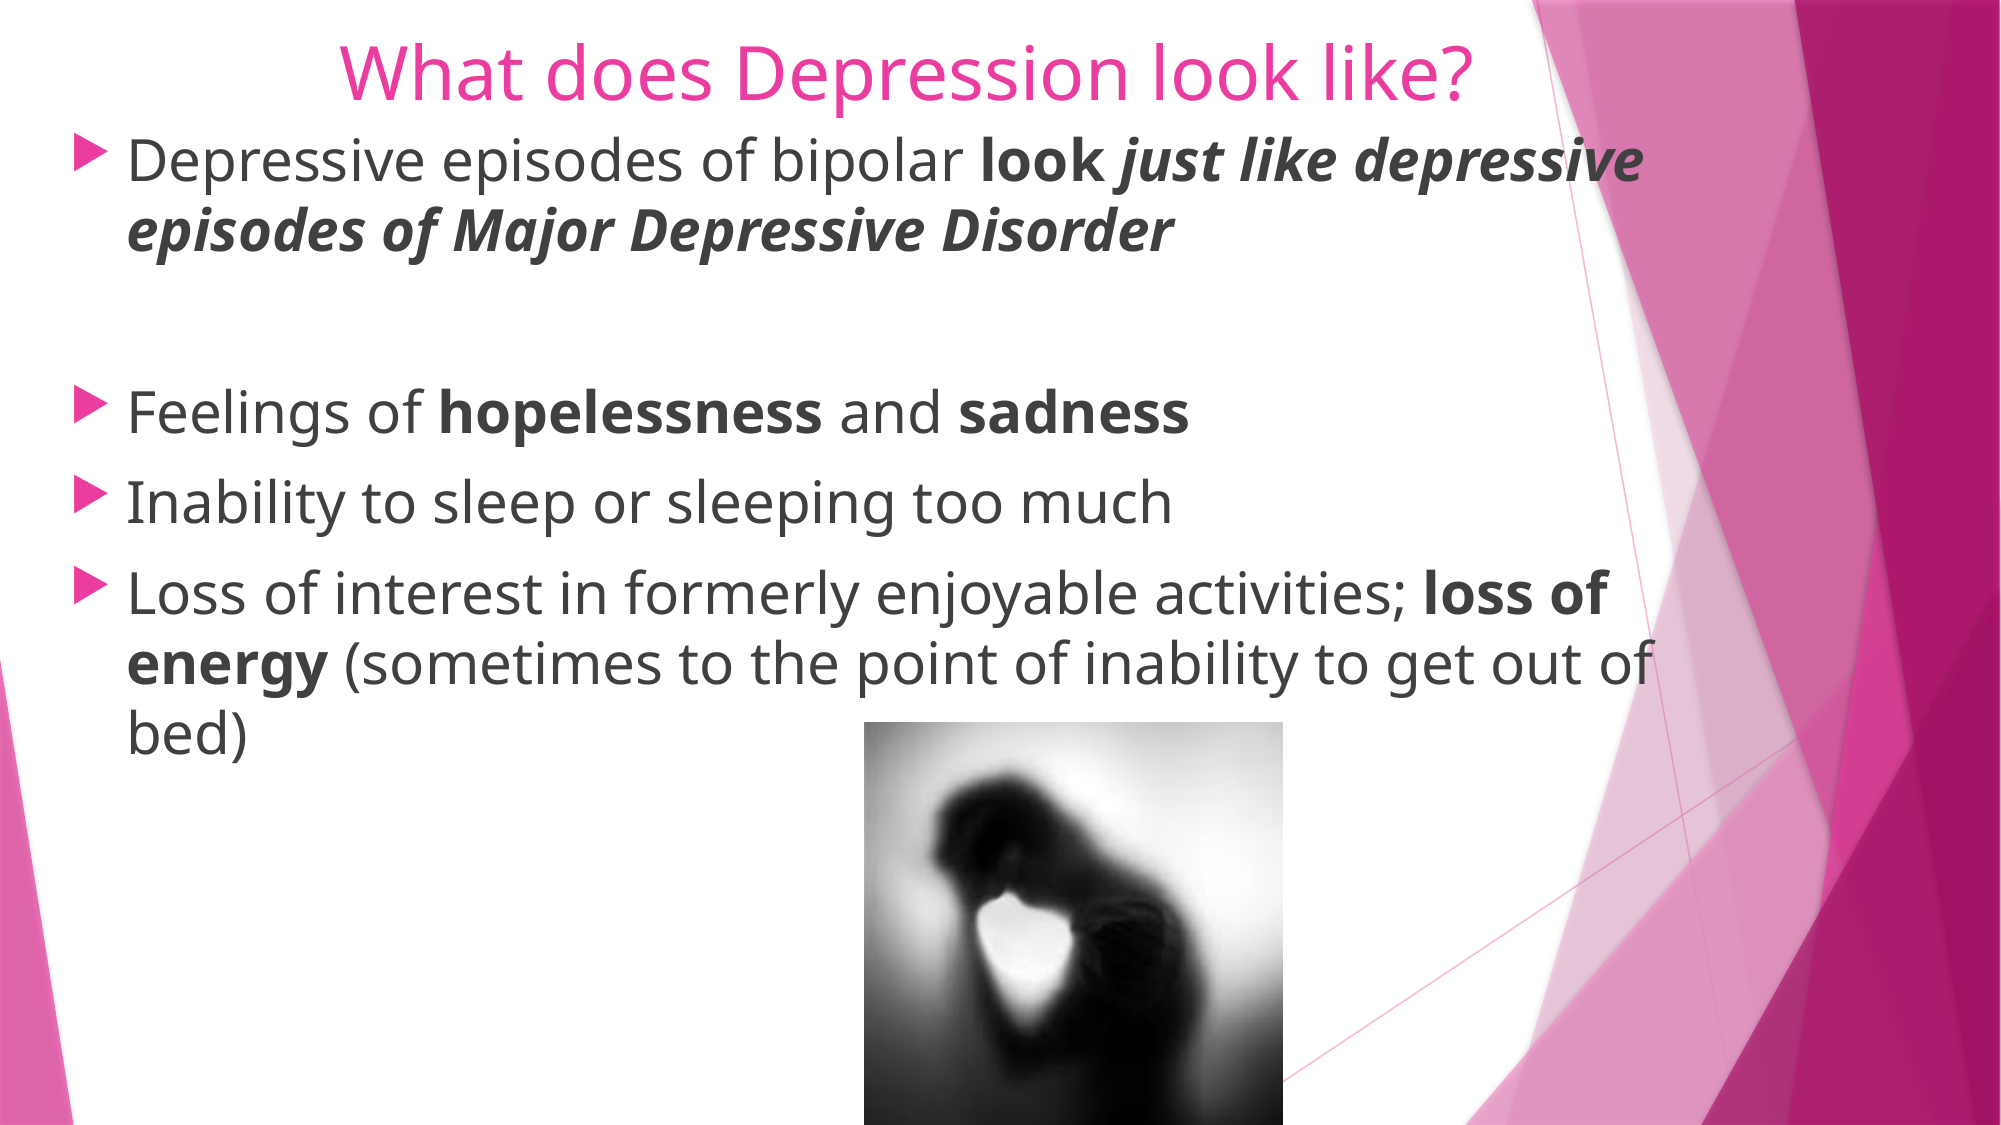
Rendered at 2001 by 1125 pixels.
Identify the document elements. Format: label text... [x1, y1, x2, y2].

title What does Depression look like? [324, 17, 1675, 116]
list Depressive episodes of bipolar look just like depressive episodes of Major Depressive Disorder Feelings of hopelessness and sadness Inability to sleep or sleeping too much Loss of interest in formerly enjoyable activities; loss of energy (sometimes to the point of inability to get out of bed) [54, 116, 1675, 1101]
picture [864, 722, 1283, 1125]
